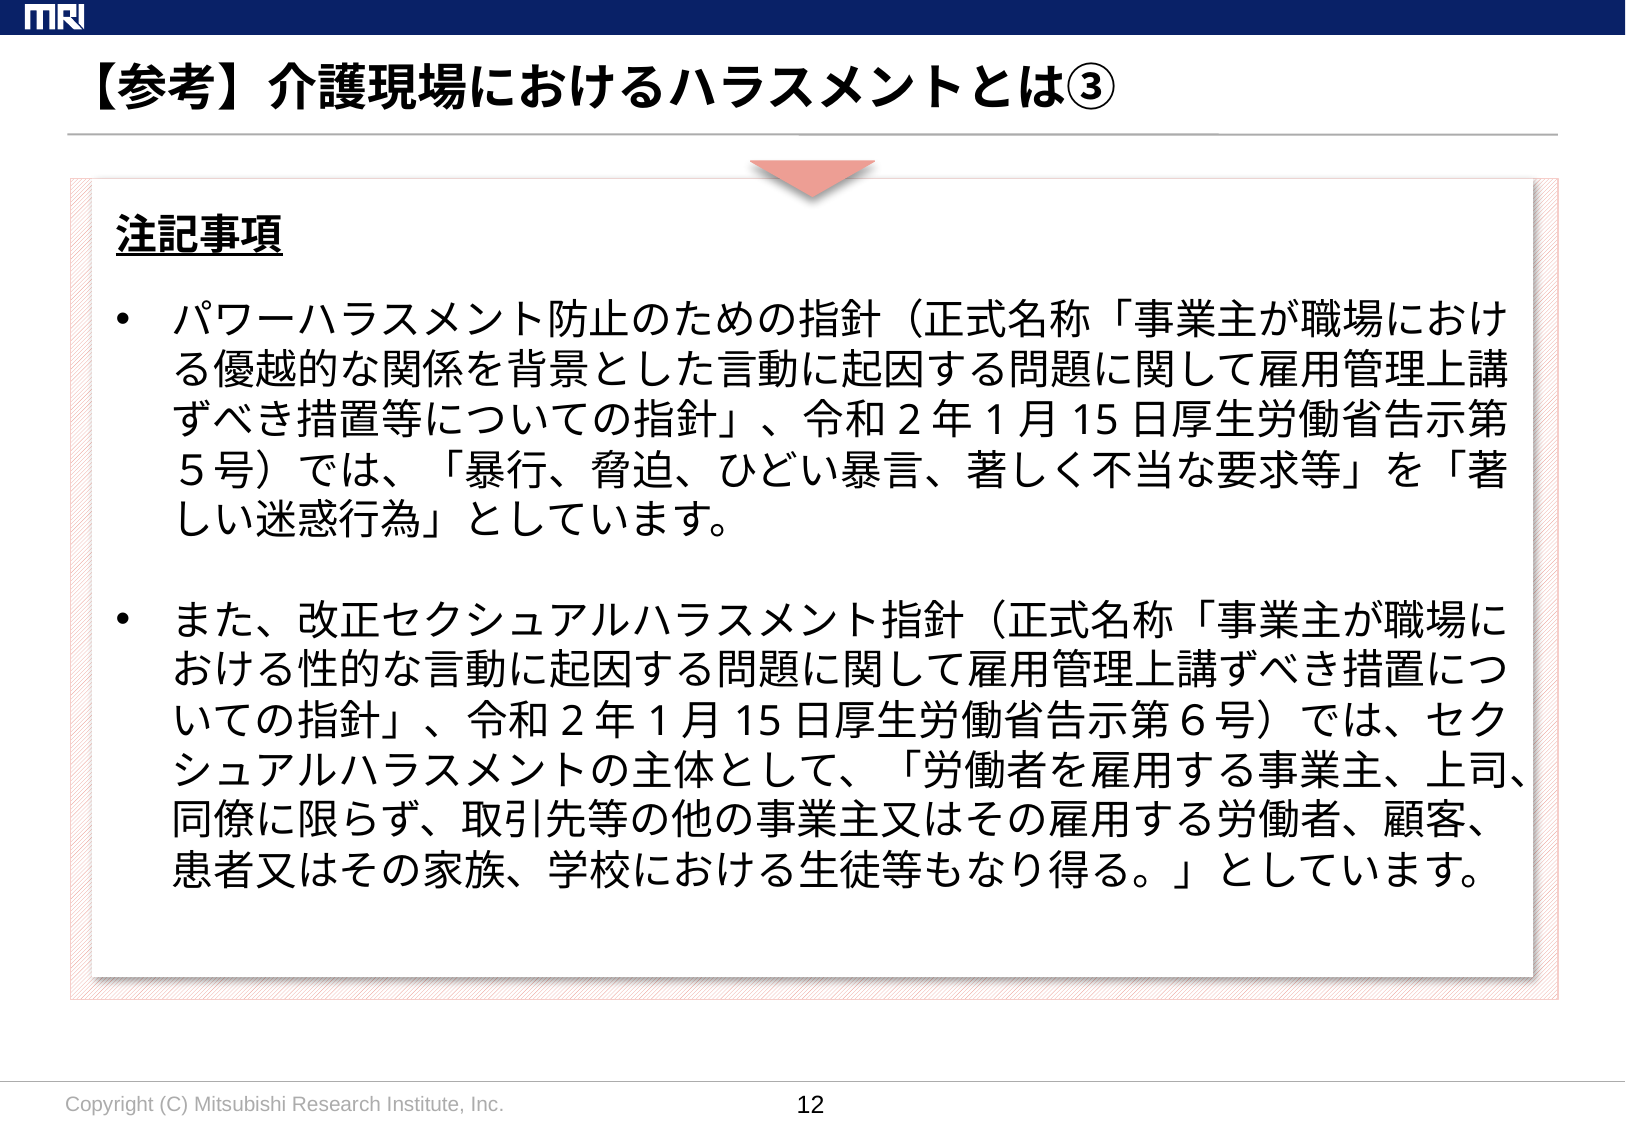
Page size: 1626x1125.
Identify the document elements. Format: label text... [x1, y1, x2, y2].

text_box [70, 178, 1559, 1000]
text_box [748, 158, 877, 177]
title 【参考】介護現場におけるハラスメントとは③ [67, 33, 1558, 138]
